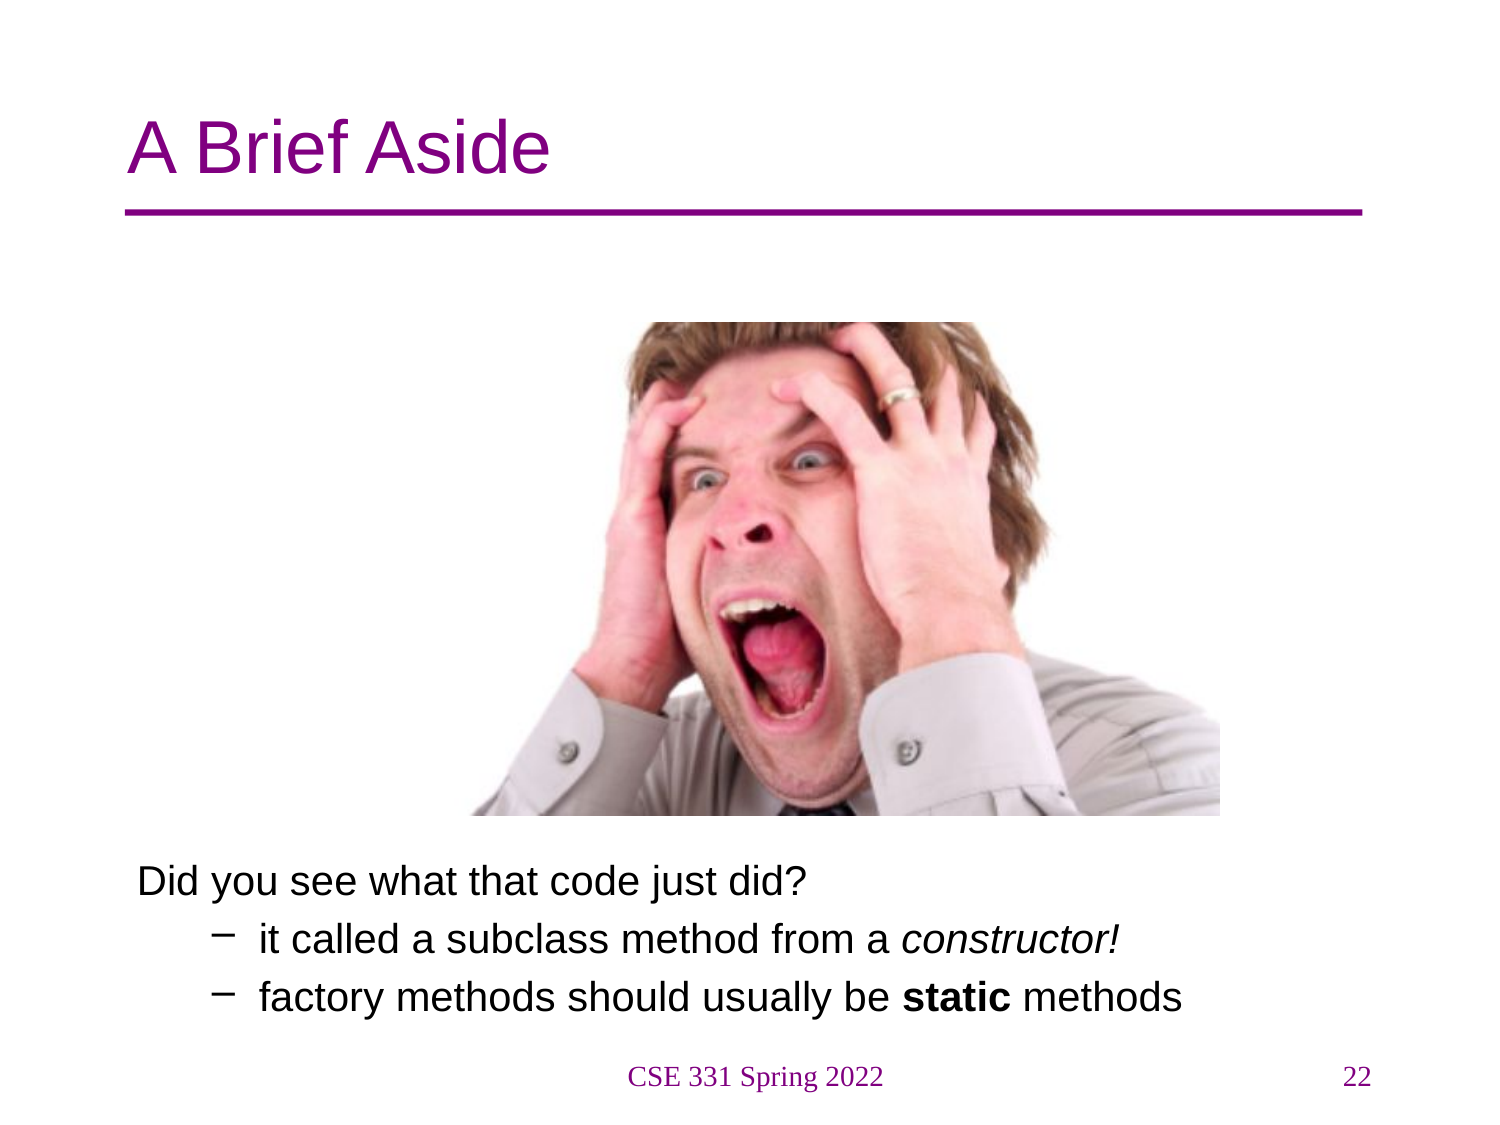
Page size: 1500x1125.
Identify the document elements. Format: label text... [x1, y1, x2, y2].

footer CSE 331 Spring 2022 [474, 1049, 1038, 1125]
slide_number 22 [1074, 1049, 1388, 1125]
title A Brief Aside [112, 50, 1388, 238]
list Did you see what that code just did? it called a subclass method from a constructor! factory methods should usually be static methods [112, 262, 1388, 1000]
picture [280, 322, 1220, 816]
